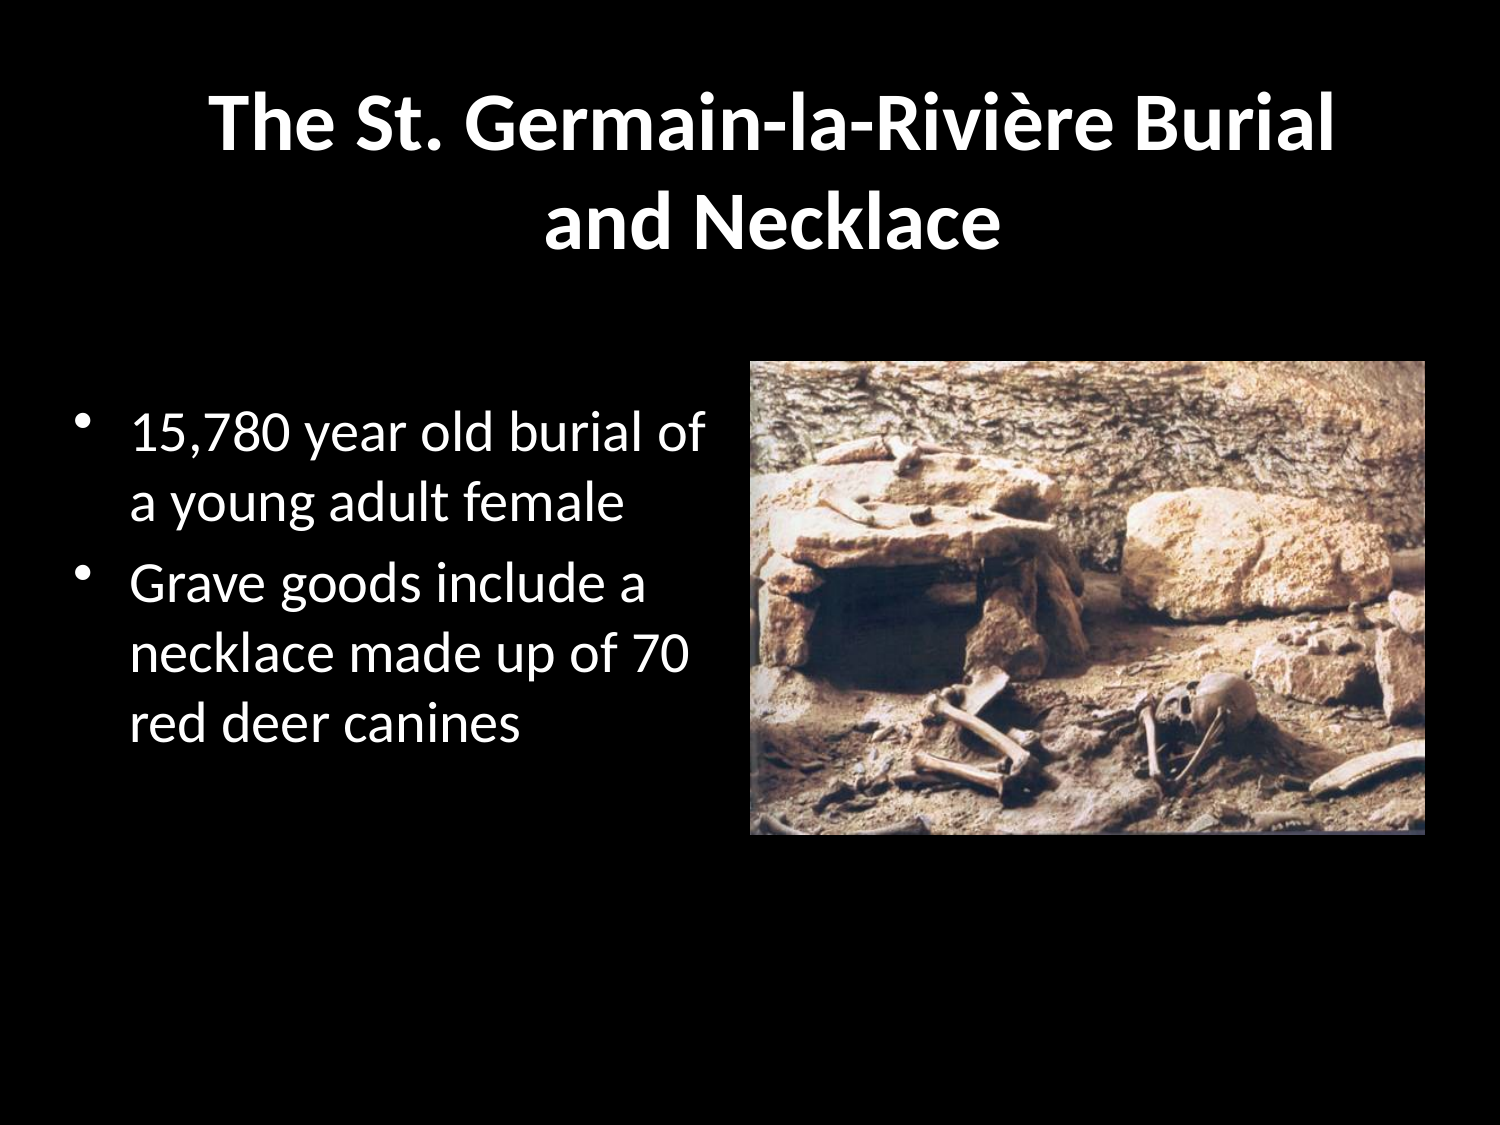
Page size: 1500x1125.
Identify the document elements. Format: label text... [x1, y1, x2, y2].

picture [749, 361, 1426, 835]
title The St. Germain-la-Rivière Burial and Necklace [135, 78, 1411, 256]
list 15,780 year old burial of a young adult female Grave goods include a necklace made up of 70 red deer canines [58, 385, 755, 1014]
